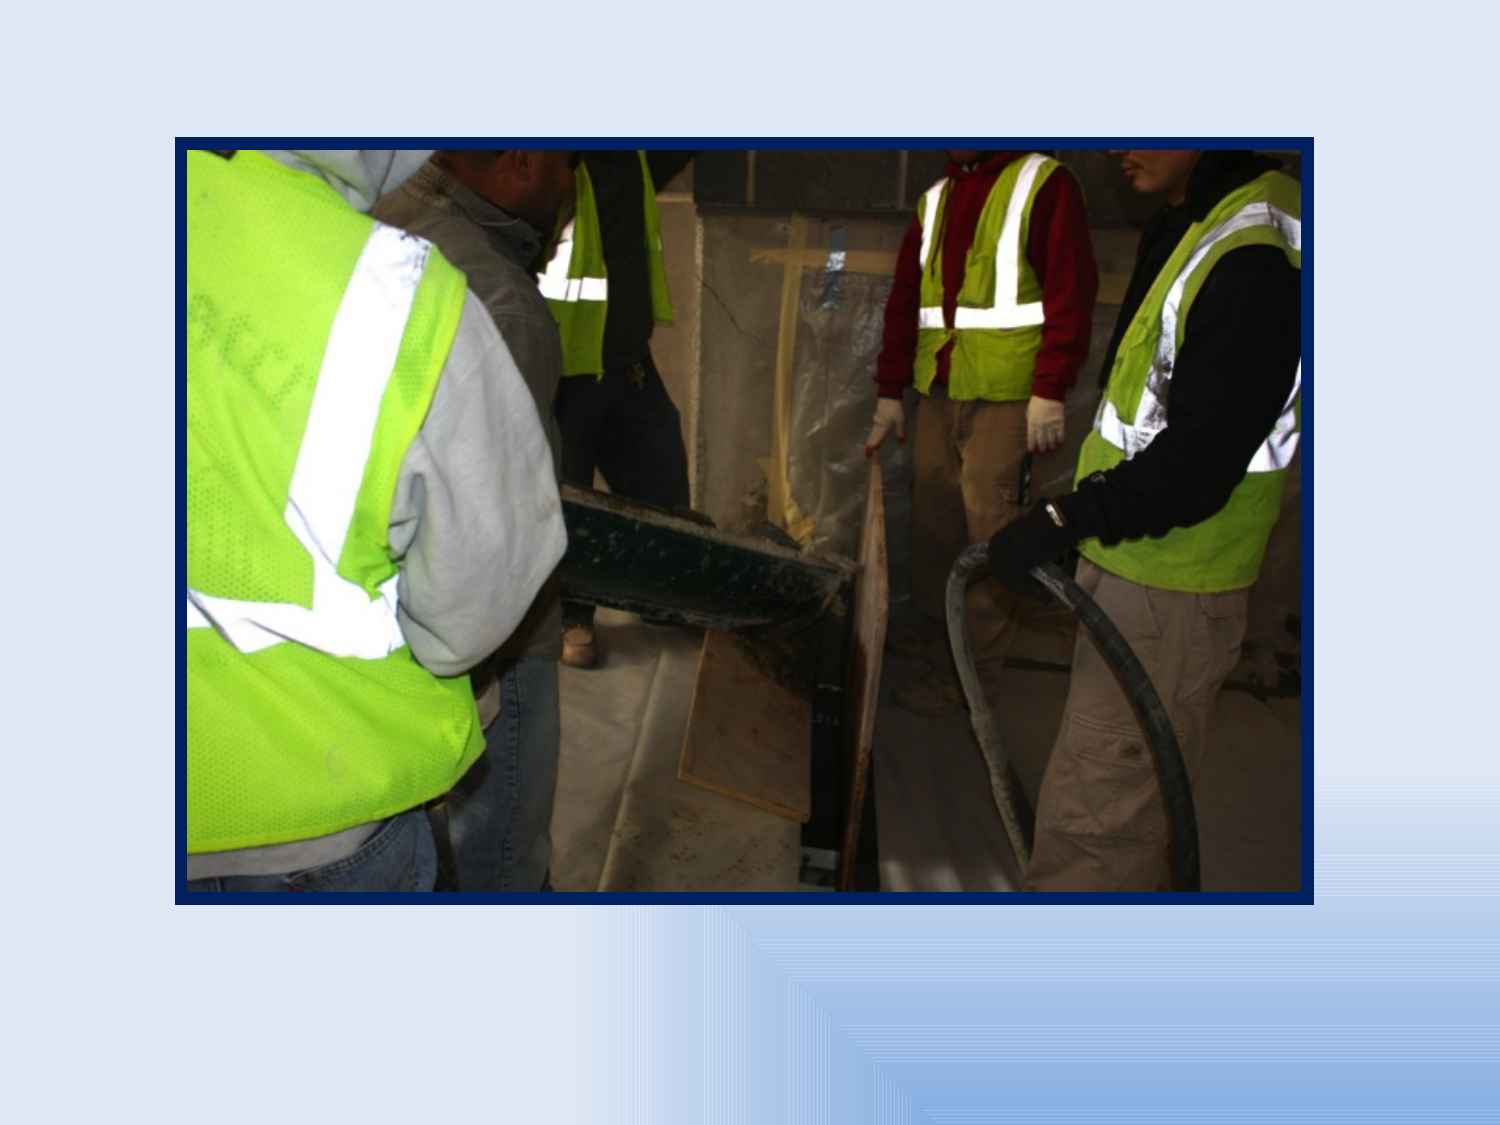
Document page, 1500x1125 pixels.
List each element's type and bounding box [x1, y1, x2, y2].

list [187, 149, 1302, 893]
